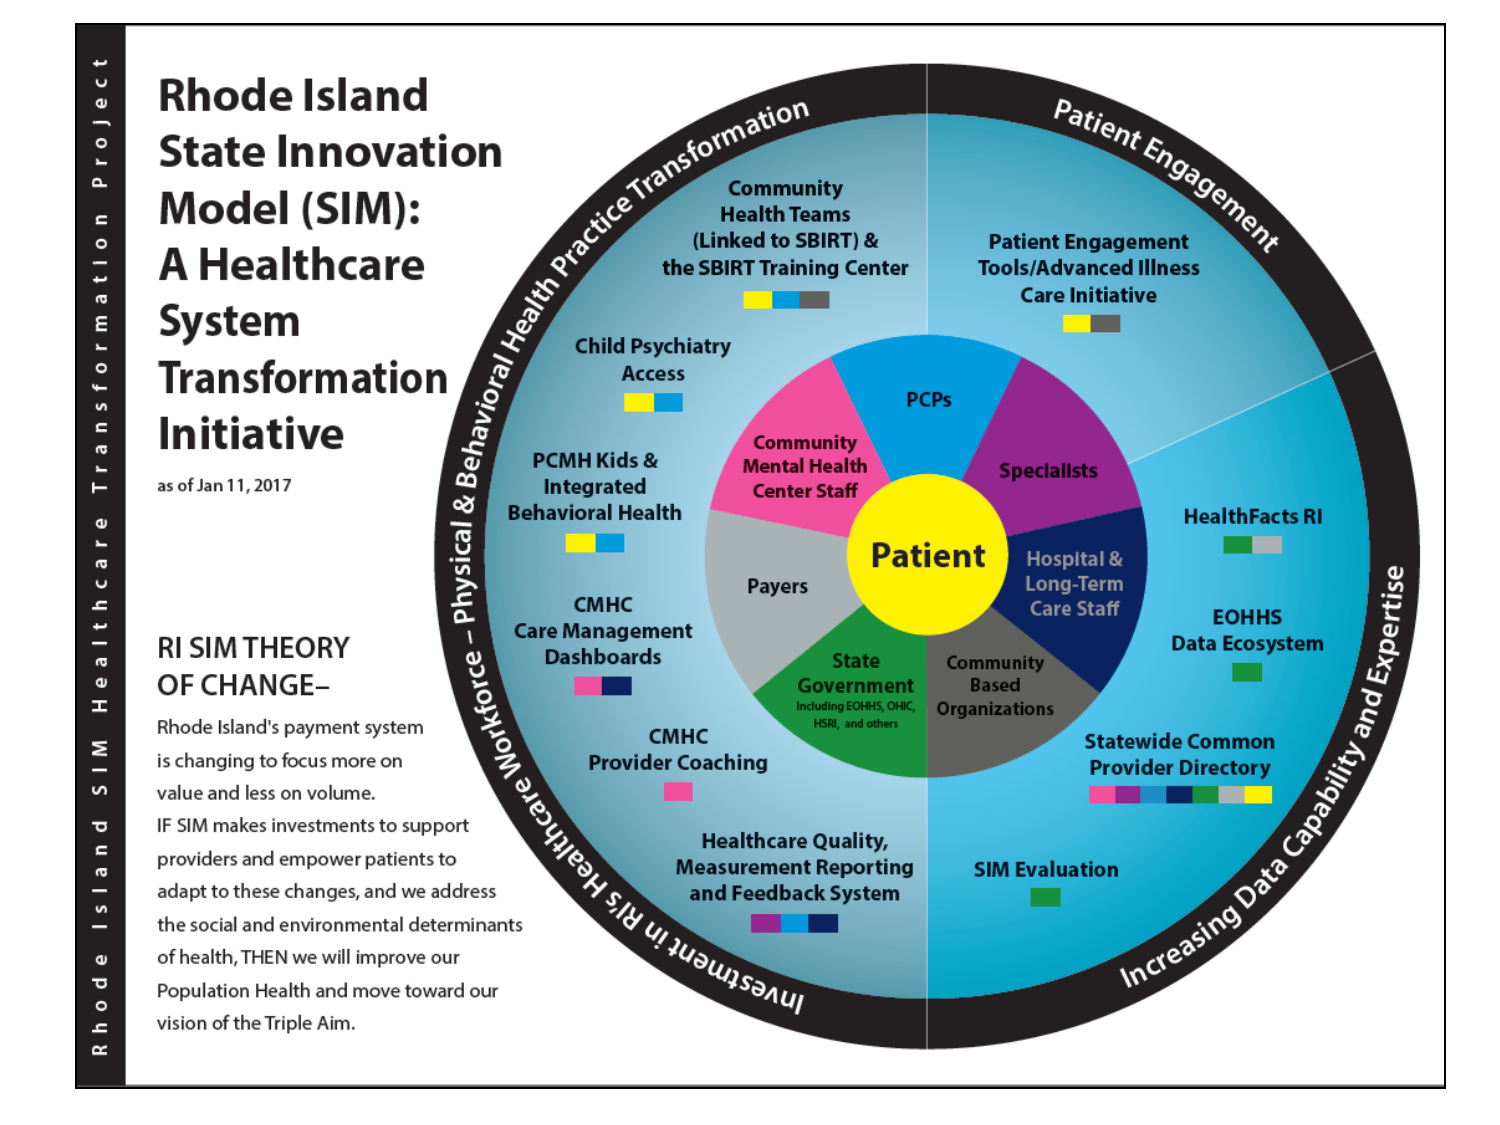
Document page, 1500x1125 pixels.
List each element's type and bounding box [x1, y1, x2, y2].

picture [76, 24, 1445, 1088]
